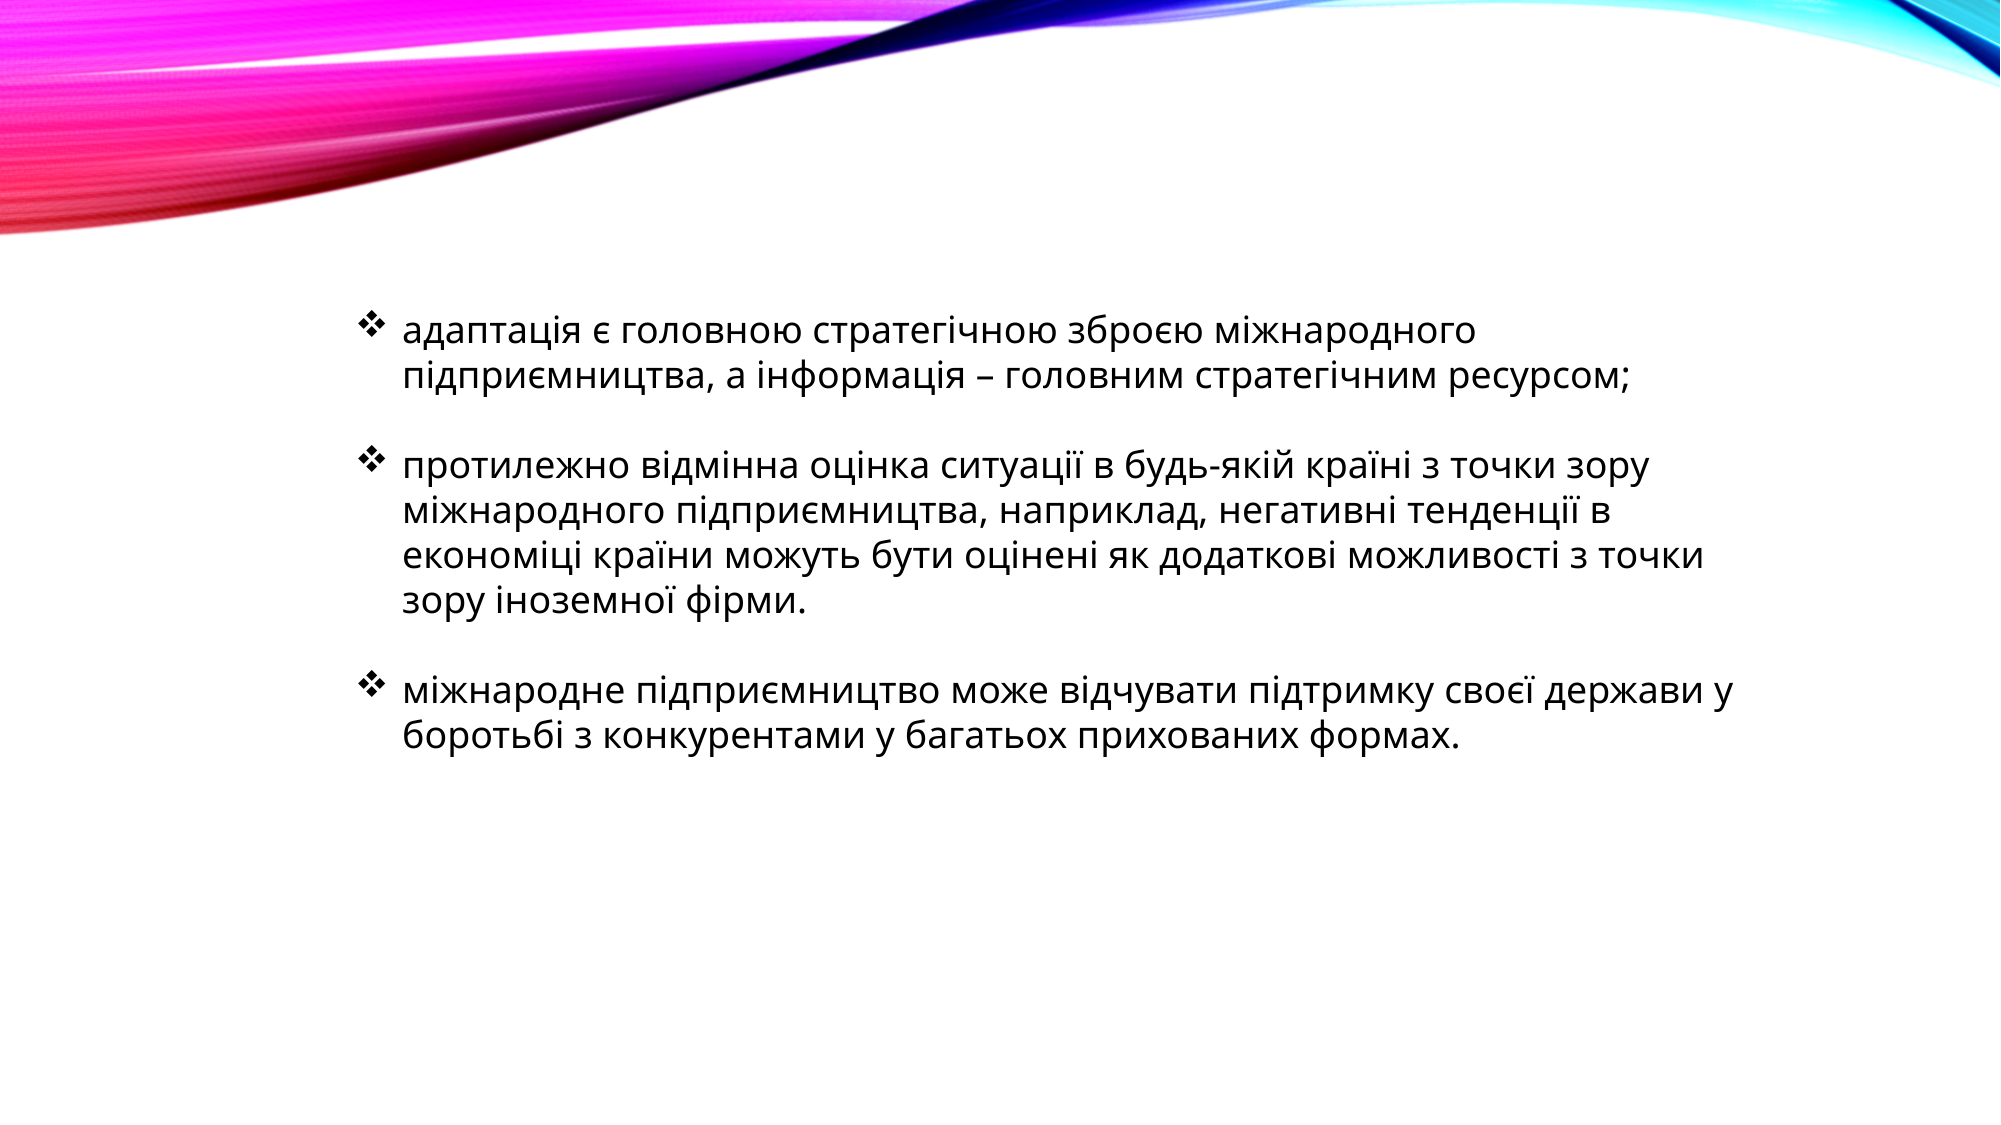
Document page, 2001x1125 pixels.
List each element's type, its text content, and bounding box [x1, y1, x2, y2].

text_box адаптація є головною стратегічною зброєю міжнародного підприємництва, а інформація – головним стратегічним ресурсом; протилежно відмінна оцінка ситуації в будь-якій країні з точки зору міжнародного підприємництва, наприклад, негативні тенденції в економіці країни можуть бути оцінені як додаткові можливості з точки зору іноземної фірми. міжнародне підприємництво може відчувати підтримку своєї держави у боротьбі з конкурентами у багатьох прихованих формах. [340, 298, 1788, 764]
picture [0, 0, 2000, 237]
picture [1910, 0, 2000, 45]
picture [1890, 0, 2000, 75]
